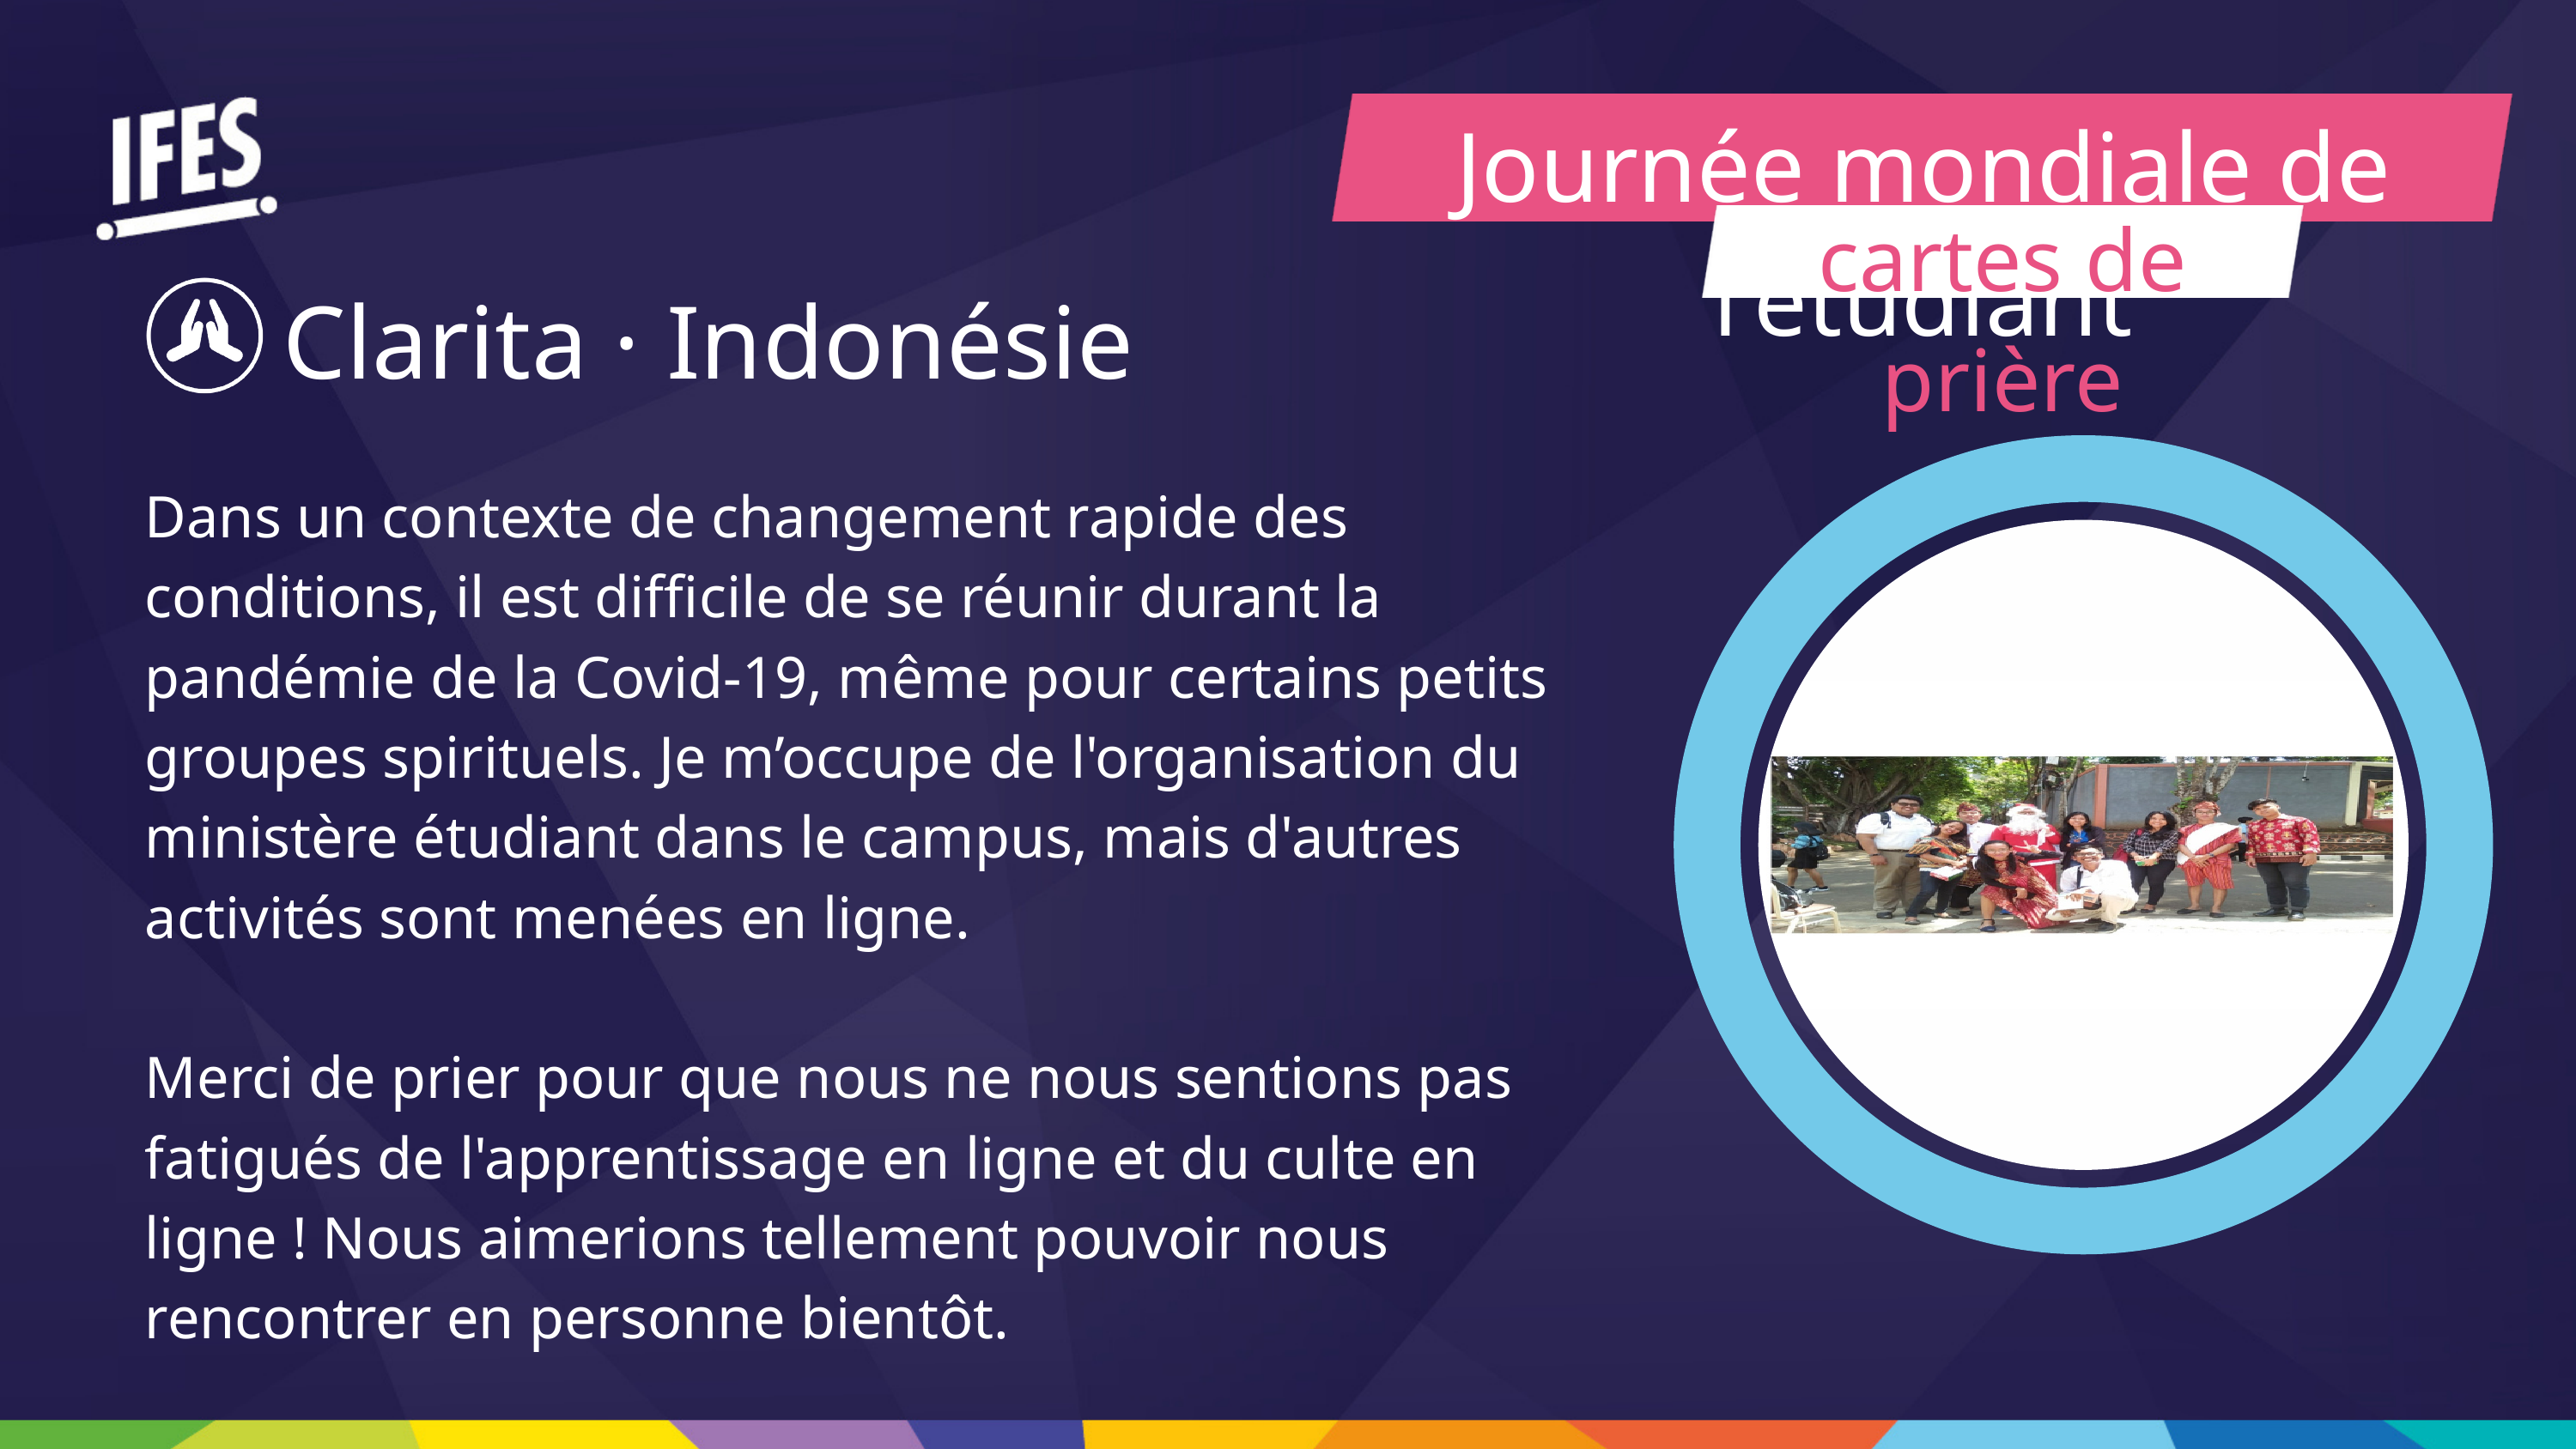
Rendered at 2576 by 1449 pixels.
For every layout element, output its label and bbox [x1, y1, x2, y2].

picture [0, 0, 2576, 1449]
text_box [1673, 434, 2494, 1255]
